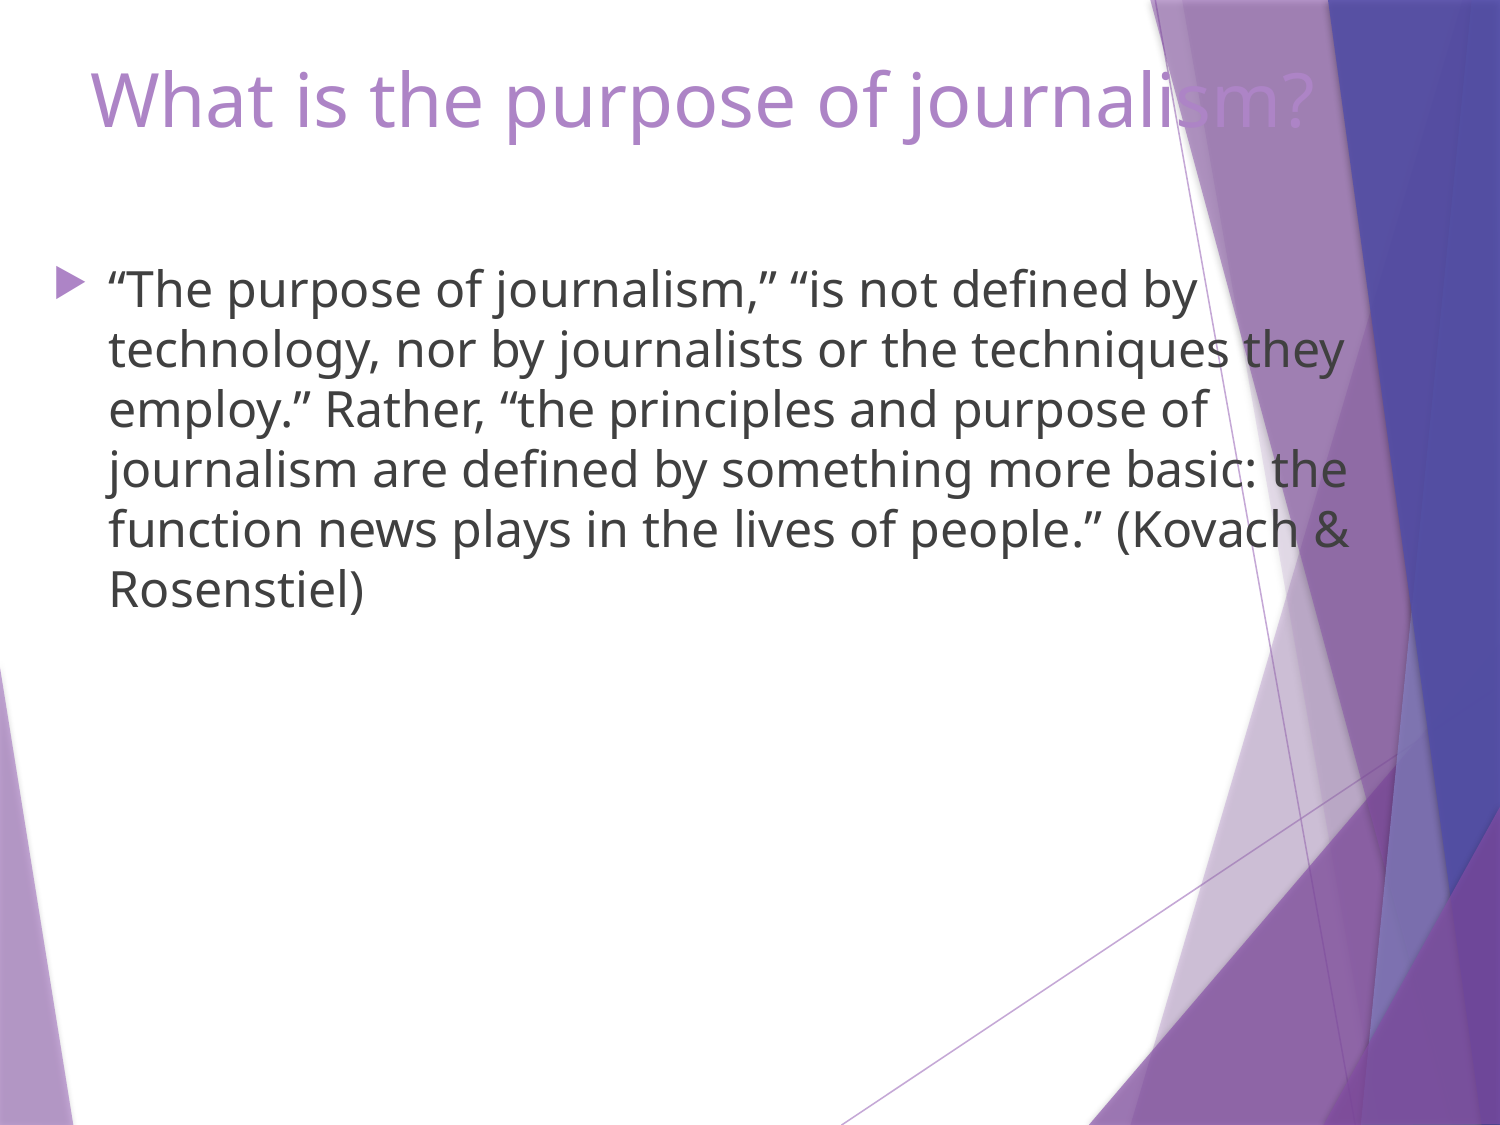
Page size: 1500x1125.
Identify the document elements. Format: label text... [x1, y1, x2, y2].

title What is the purpose of journalism? [75, 45, 1425, 175]
list “The purpose of journalism,” “is not defined by technology, nor by journalists or the techniques they employ.” Rather, “the principles and purpose of journalism are defined by something more basic: the function news plays in the lives of people.” (Kovach & Rosenstiel) [37, 249, 1463, 888]
